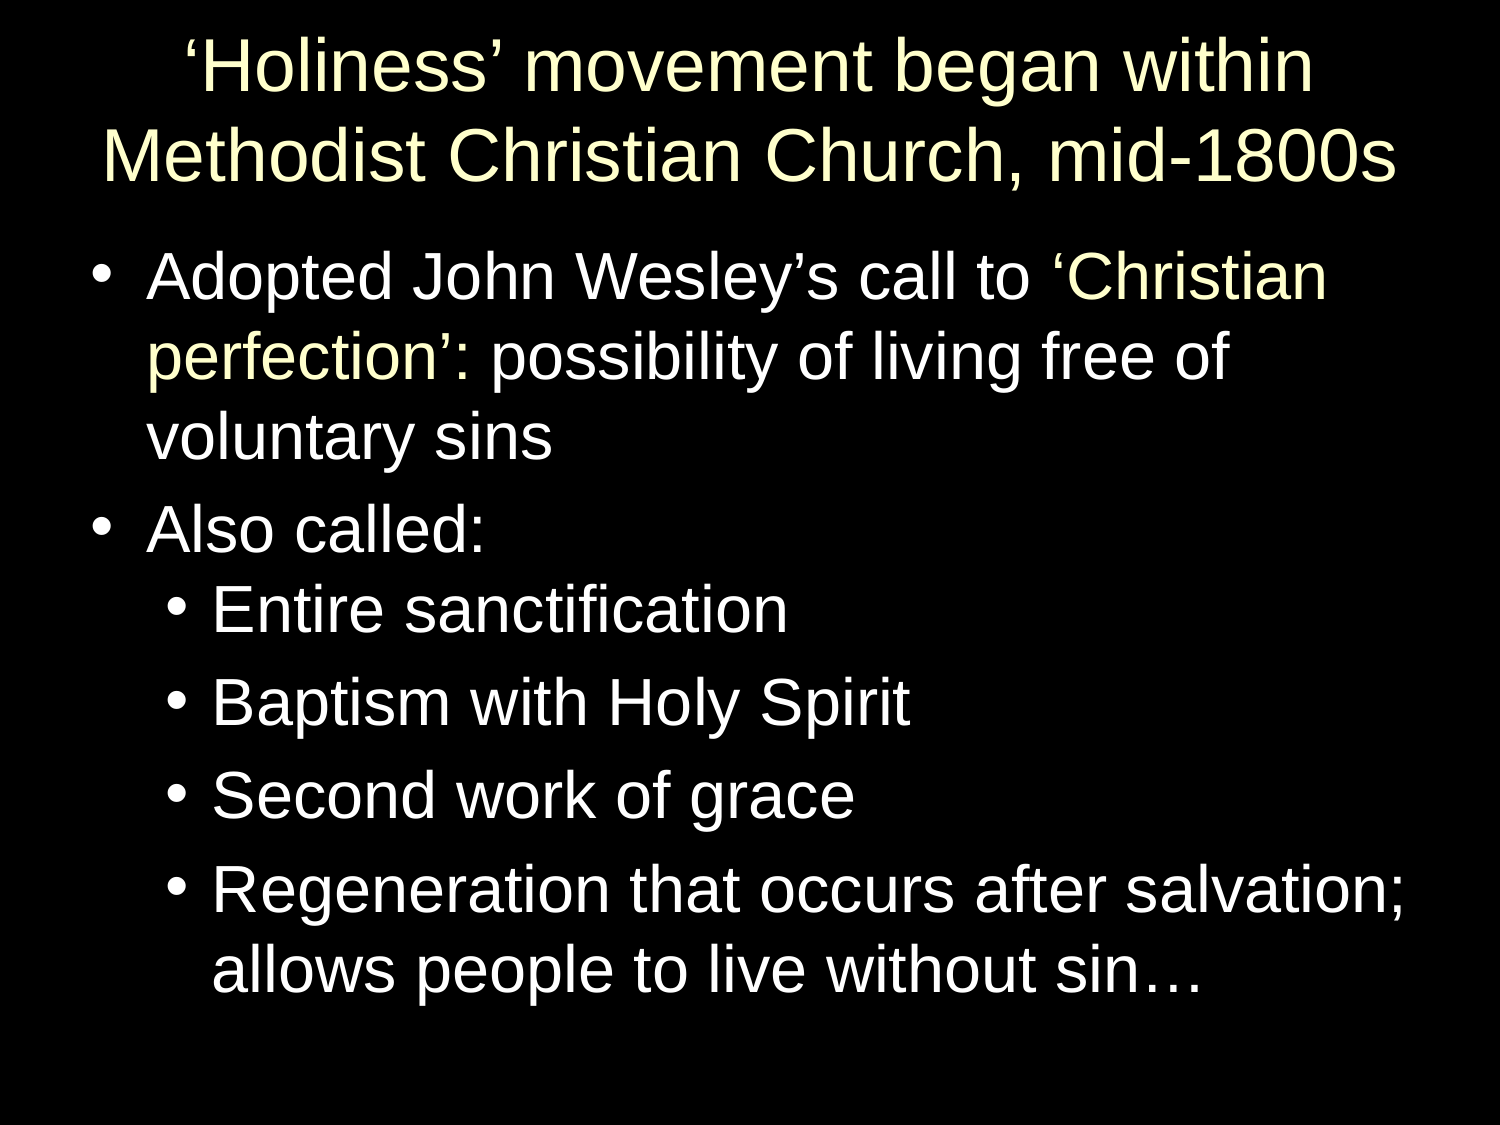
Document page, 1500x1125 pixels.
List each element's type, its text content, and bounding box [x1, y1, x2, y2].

list Adopted John Wesley’s call to ‘Christian perfection’: possibility of living free of voluntary sins Also called: Entire sanctification Baptism with Holy Spirit Second work of grace Regeneration that occurs after salvation; allows people to live without sin… [75, 224, 1425, 1060]
title ‘Holiness’ movement began within Methodist Christian Church, mid-1800s [75, 24, 1425, 188]
